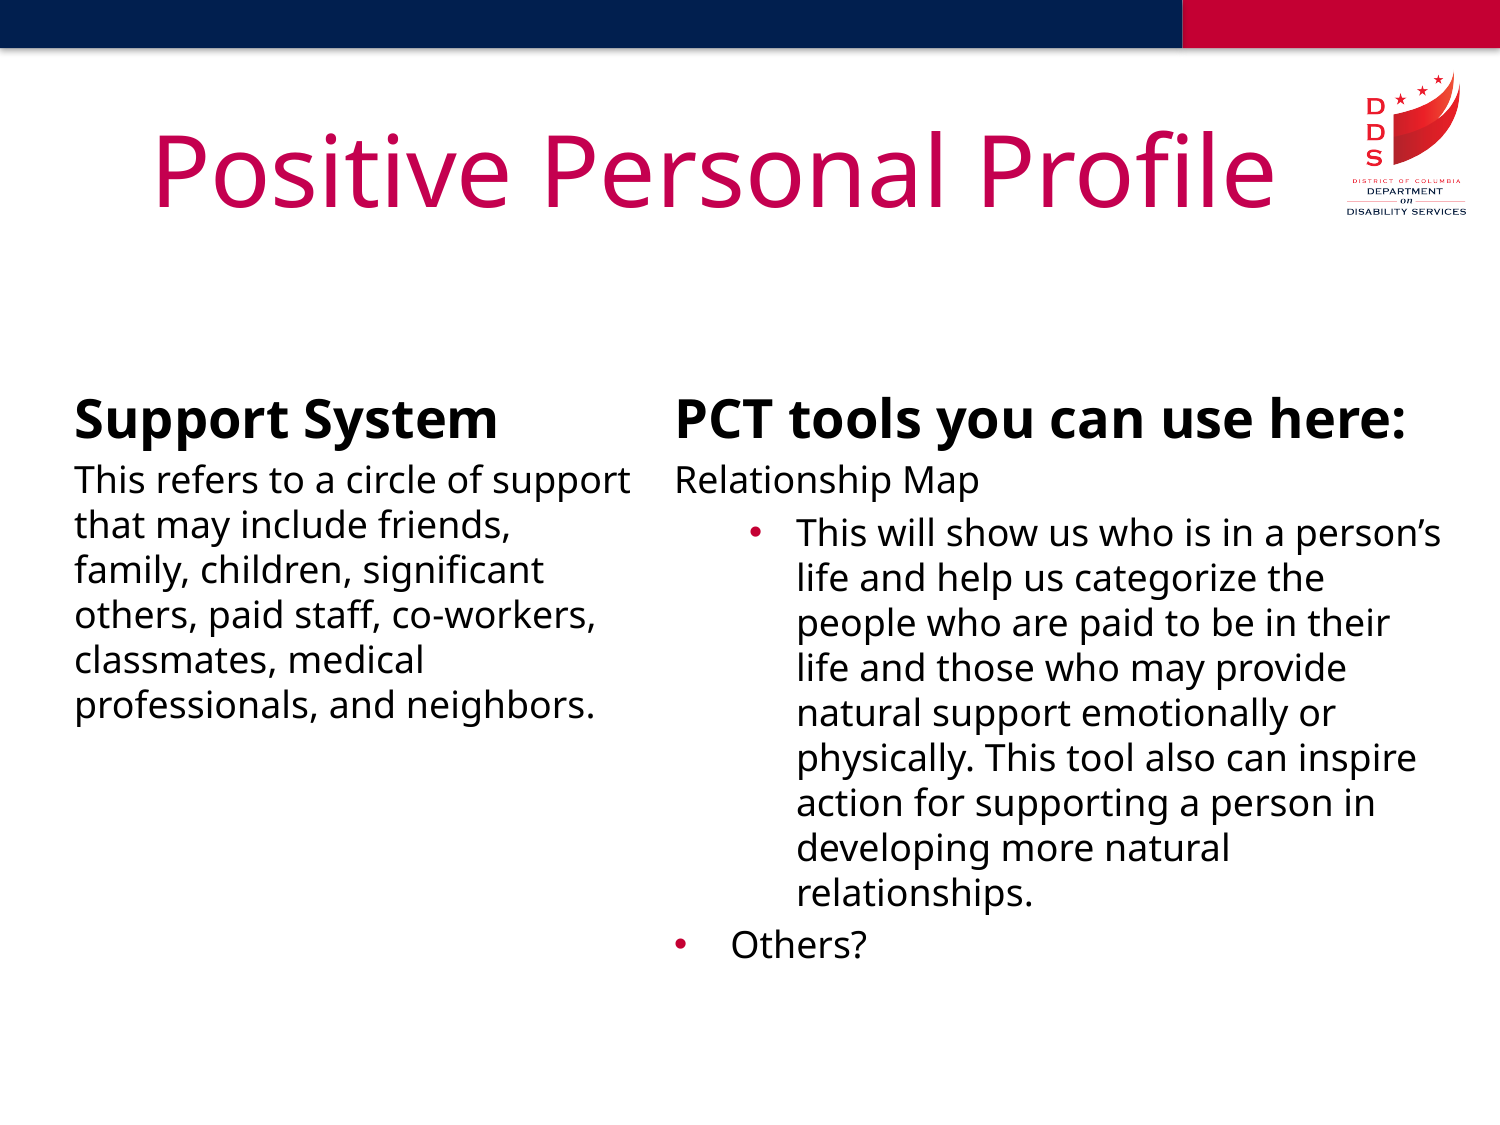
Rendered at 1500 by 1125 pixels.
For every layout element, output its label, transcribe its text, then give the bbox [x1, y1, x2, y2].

list PCT tools you can use here: Relationship Map This will show us who is in a person’s life and help us categorize the people who are paid to be in their life and those who may provide natural support emotionally or physically. This tool also can inspire action for supporting a person in developing more natural relationships. Others? [659, 376, 1464, 1005]
list Support System This refers to a circle of support that may include friends, family, children, significant others, paid staff, co-workers, classmates, medical professionals, and neighbors. [59, 376, 647, 1005]
picture [1347, 69, 1466, 215]
title Positive Personal Profile [150, 125, 1350, 313]
